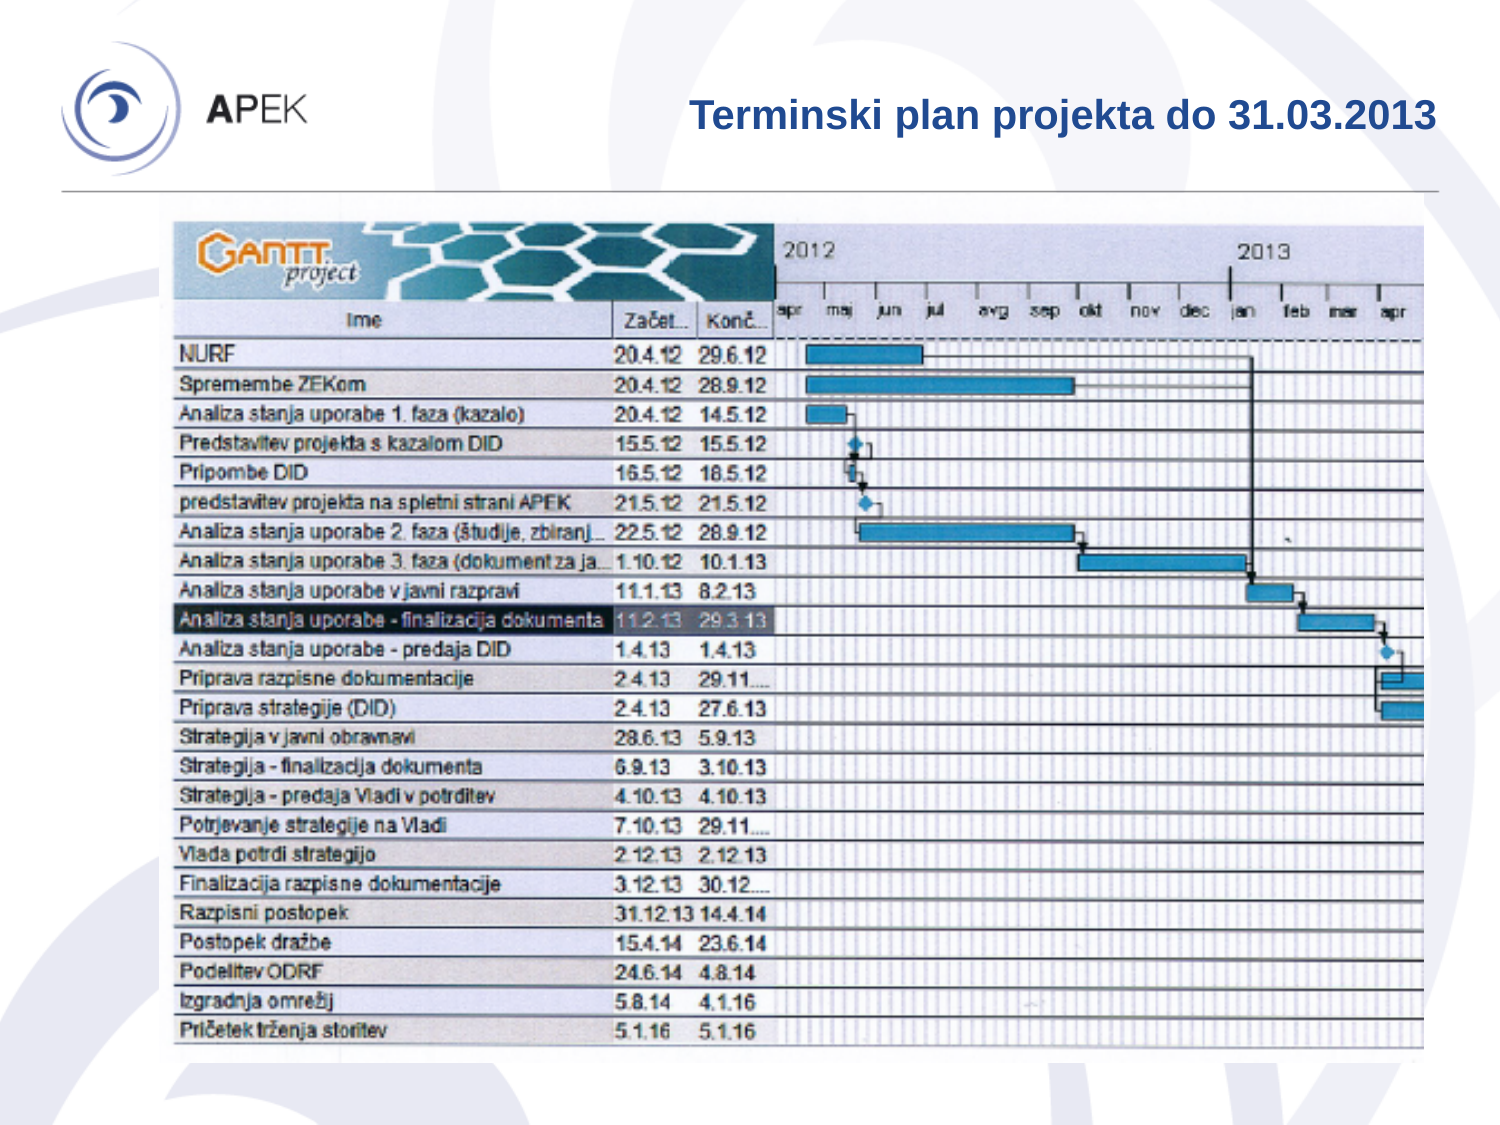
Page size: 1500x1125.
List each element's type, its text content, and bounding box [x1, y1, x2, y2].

picture [0, 0, 1500, 1125]
title Terminski plan projekta do 31.03.2013 [512, 56, 1438, 169]
